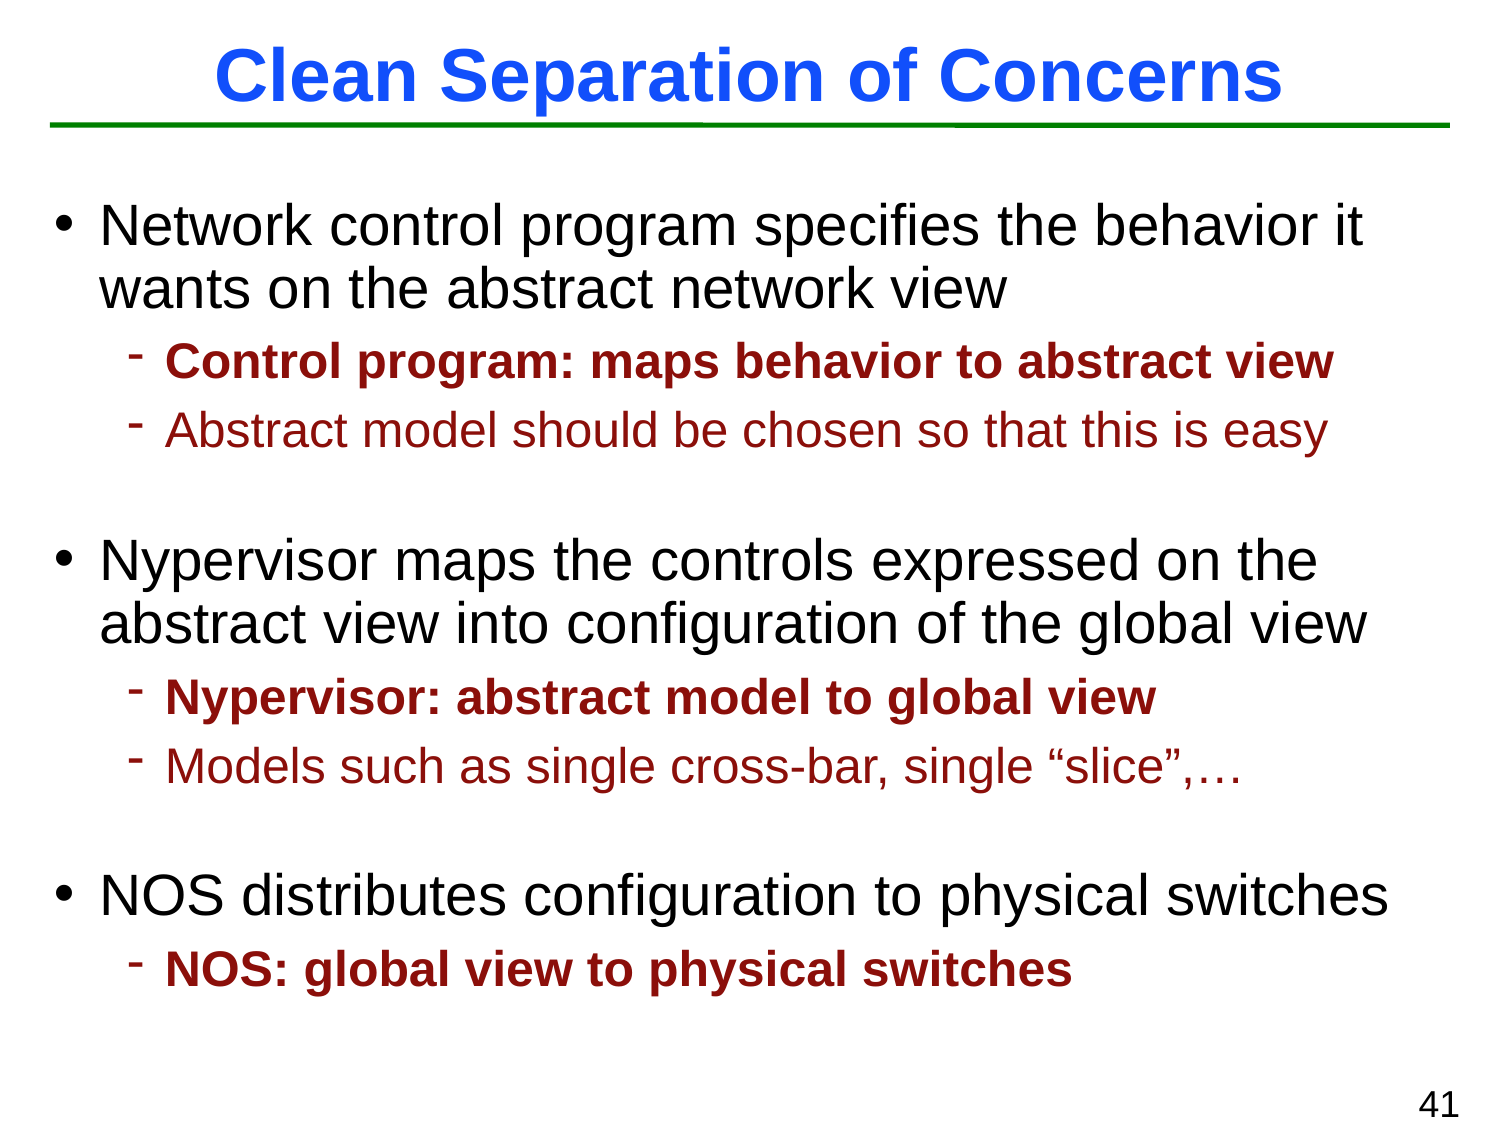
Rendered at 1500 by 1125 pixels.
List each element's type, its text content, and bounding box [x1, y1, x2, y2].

title Clean Separation of Concerns [0, 24, 1500, 125]
list Network control program specifies the behavior it wants on the abstract network view Control program: maps behavior to abstract view Abstract model should be chosen so that this is easy Nypervisor maps the controls expressed on the abstract view into configuration of the global view Nypervisor: abstract model to global view Models such as single cross-bar, single “slice”,… NOS distributes configuration to physical switches NOS: global view to physical switches [37, 187, 1475, 1086]
